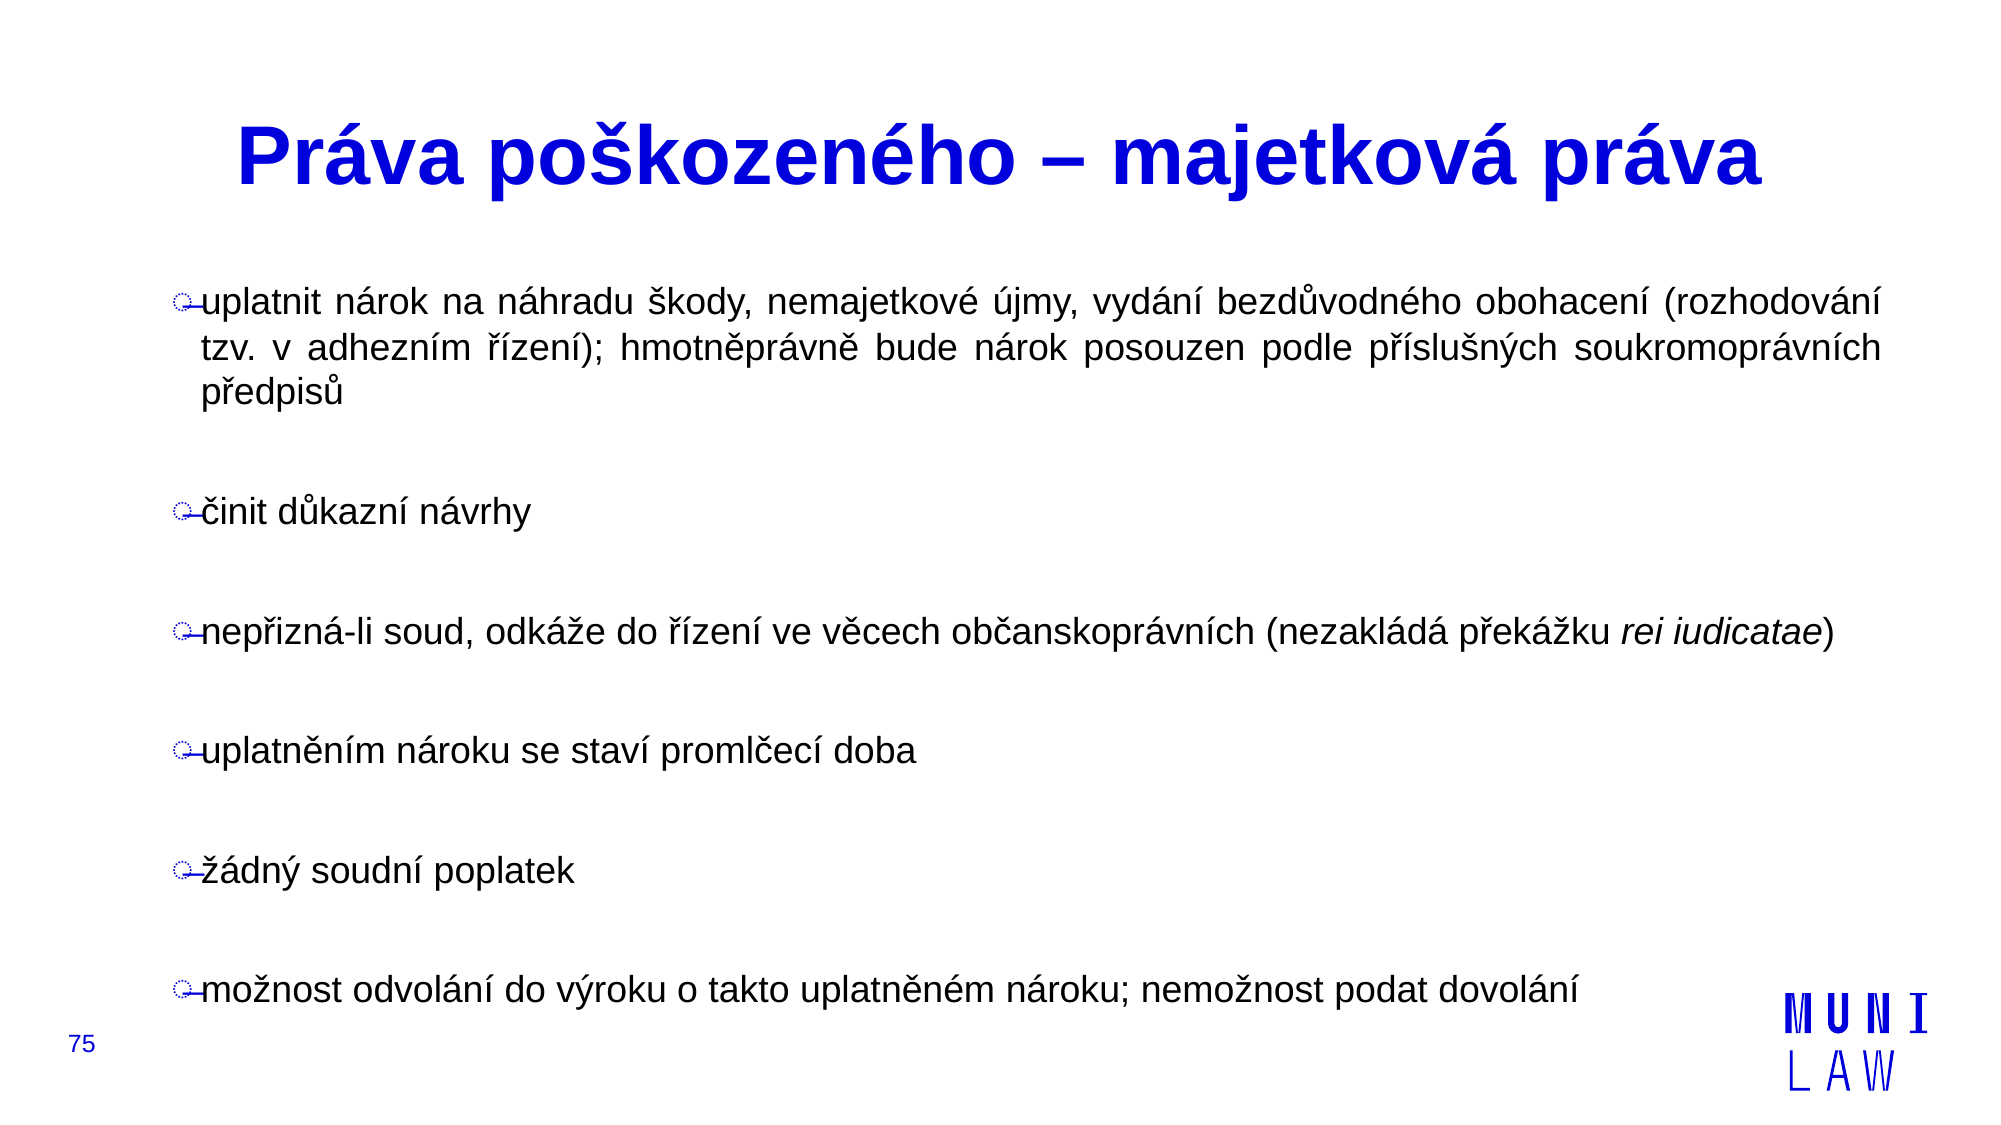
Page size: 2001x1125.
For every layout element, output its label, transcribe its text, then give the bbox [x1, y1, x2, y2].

slide_number 75 [67, 1021, 110, 1063]
title Práva poškozeného – majetková práva [118, 118, 1883, 193]
list uplatnit nárok na náhradu škody, nemajetkové újmy, vydání bezdůvodného obohacení (rozhodování tzv. v adhezním řízení); hmotněprávně bude nárok posouzen podle příslušných soukromoprávních předpisů činit důkazní návrhy nepřizná-li soud, odkáže do řízení ve věcech občanskoprávních (nezakládá překážku rei iudicatae) uplatněním nároku se staví promlčecí doba žádný soudní poplatek možnost odvolání do výroku o takto uplatněném nároku; nemožnost podat dovolání [118, 277, 1883, 957]
